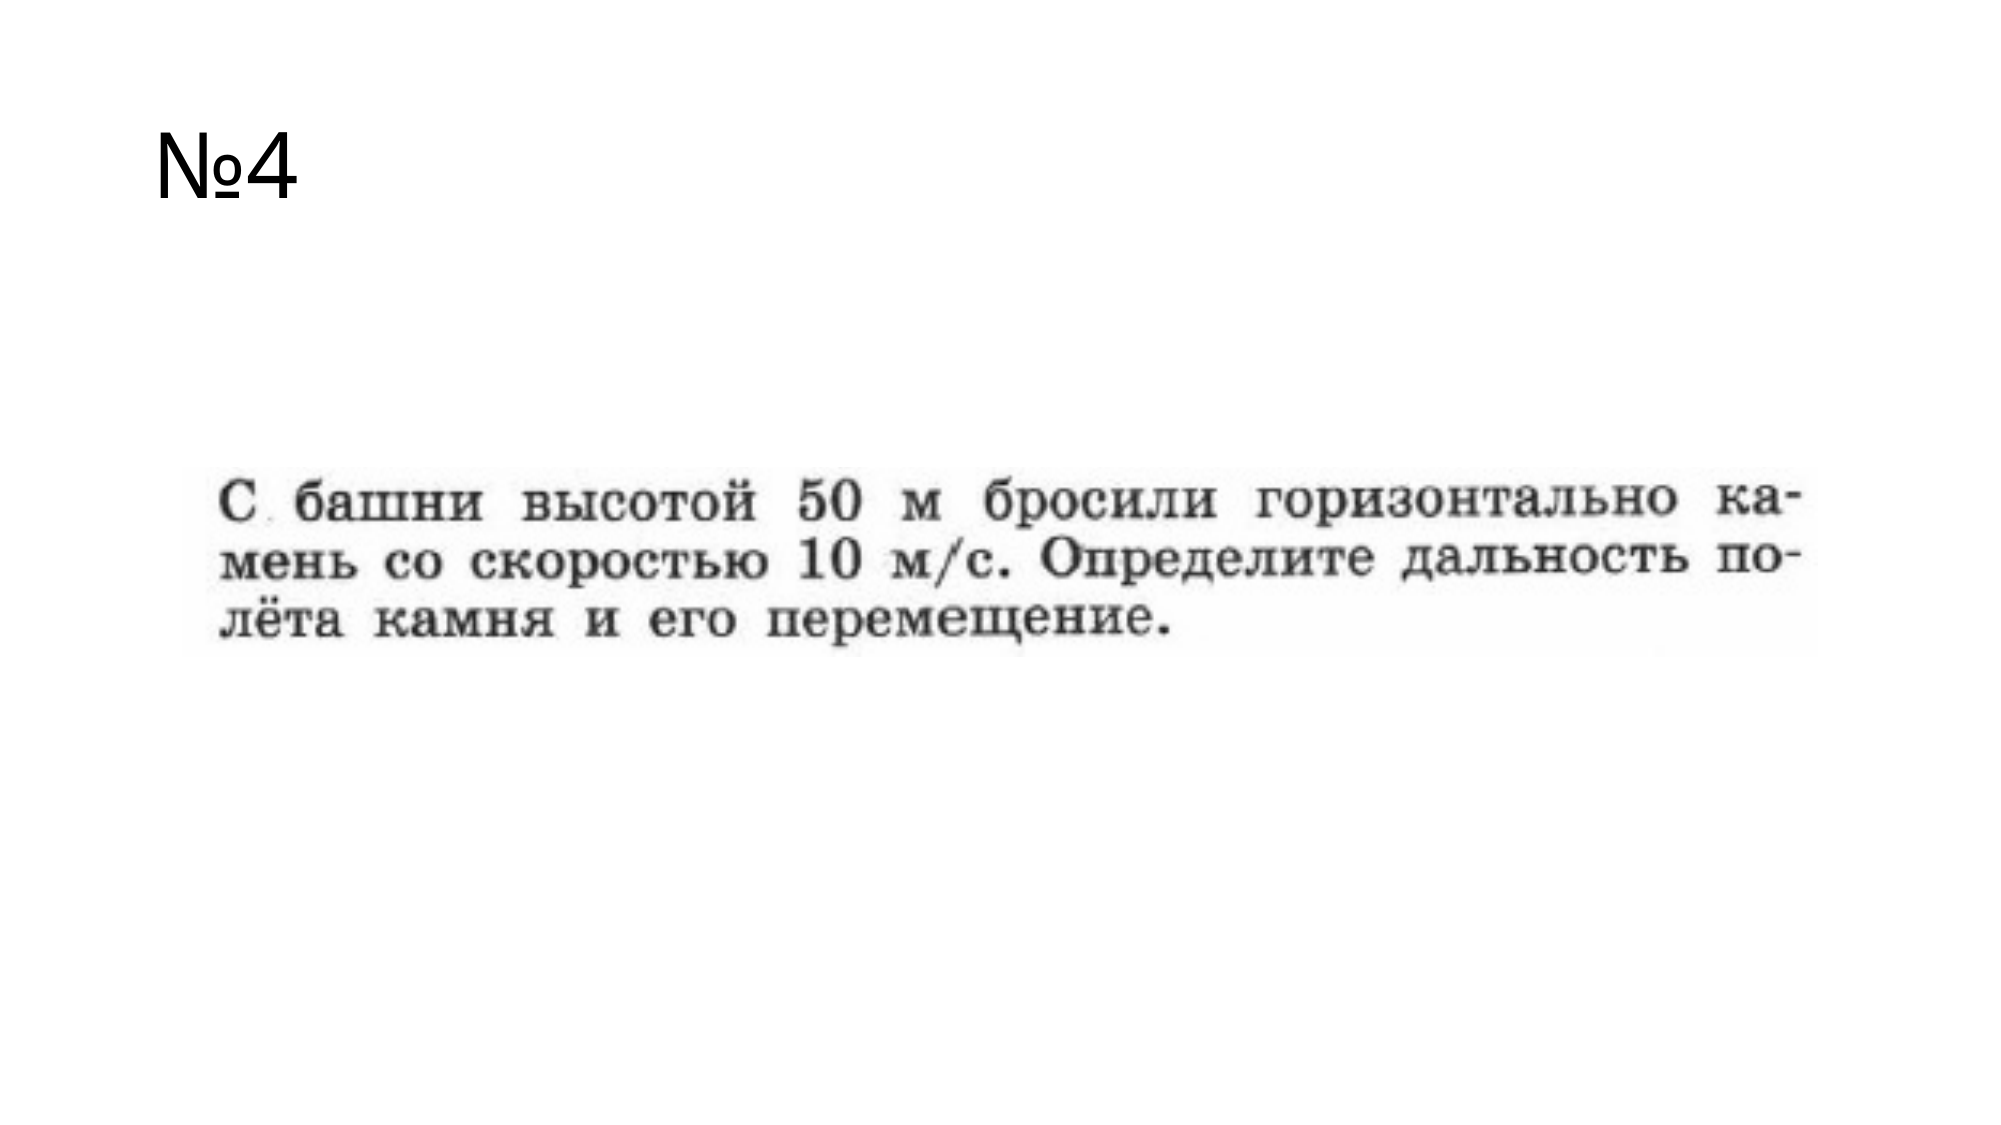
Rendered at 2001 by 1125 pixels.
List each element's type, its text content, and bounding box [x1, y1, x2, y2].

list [182, 467, 1818, 657]
title №4 [137, 59, 1863, 278]
